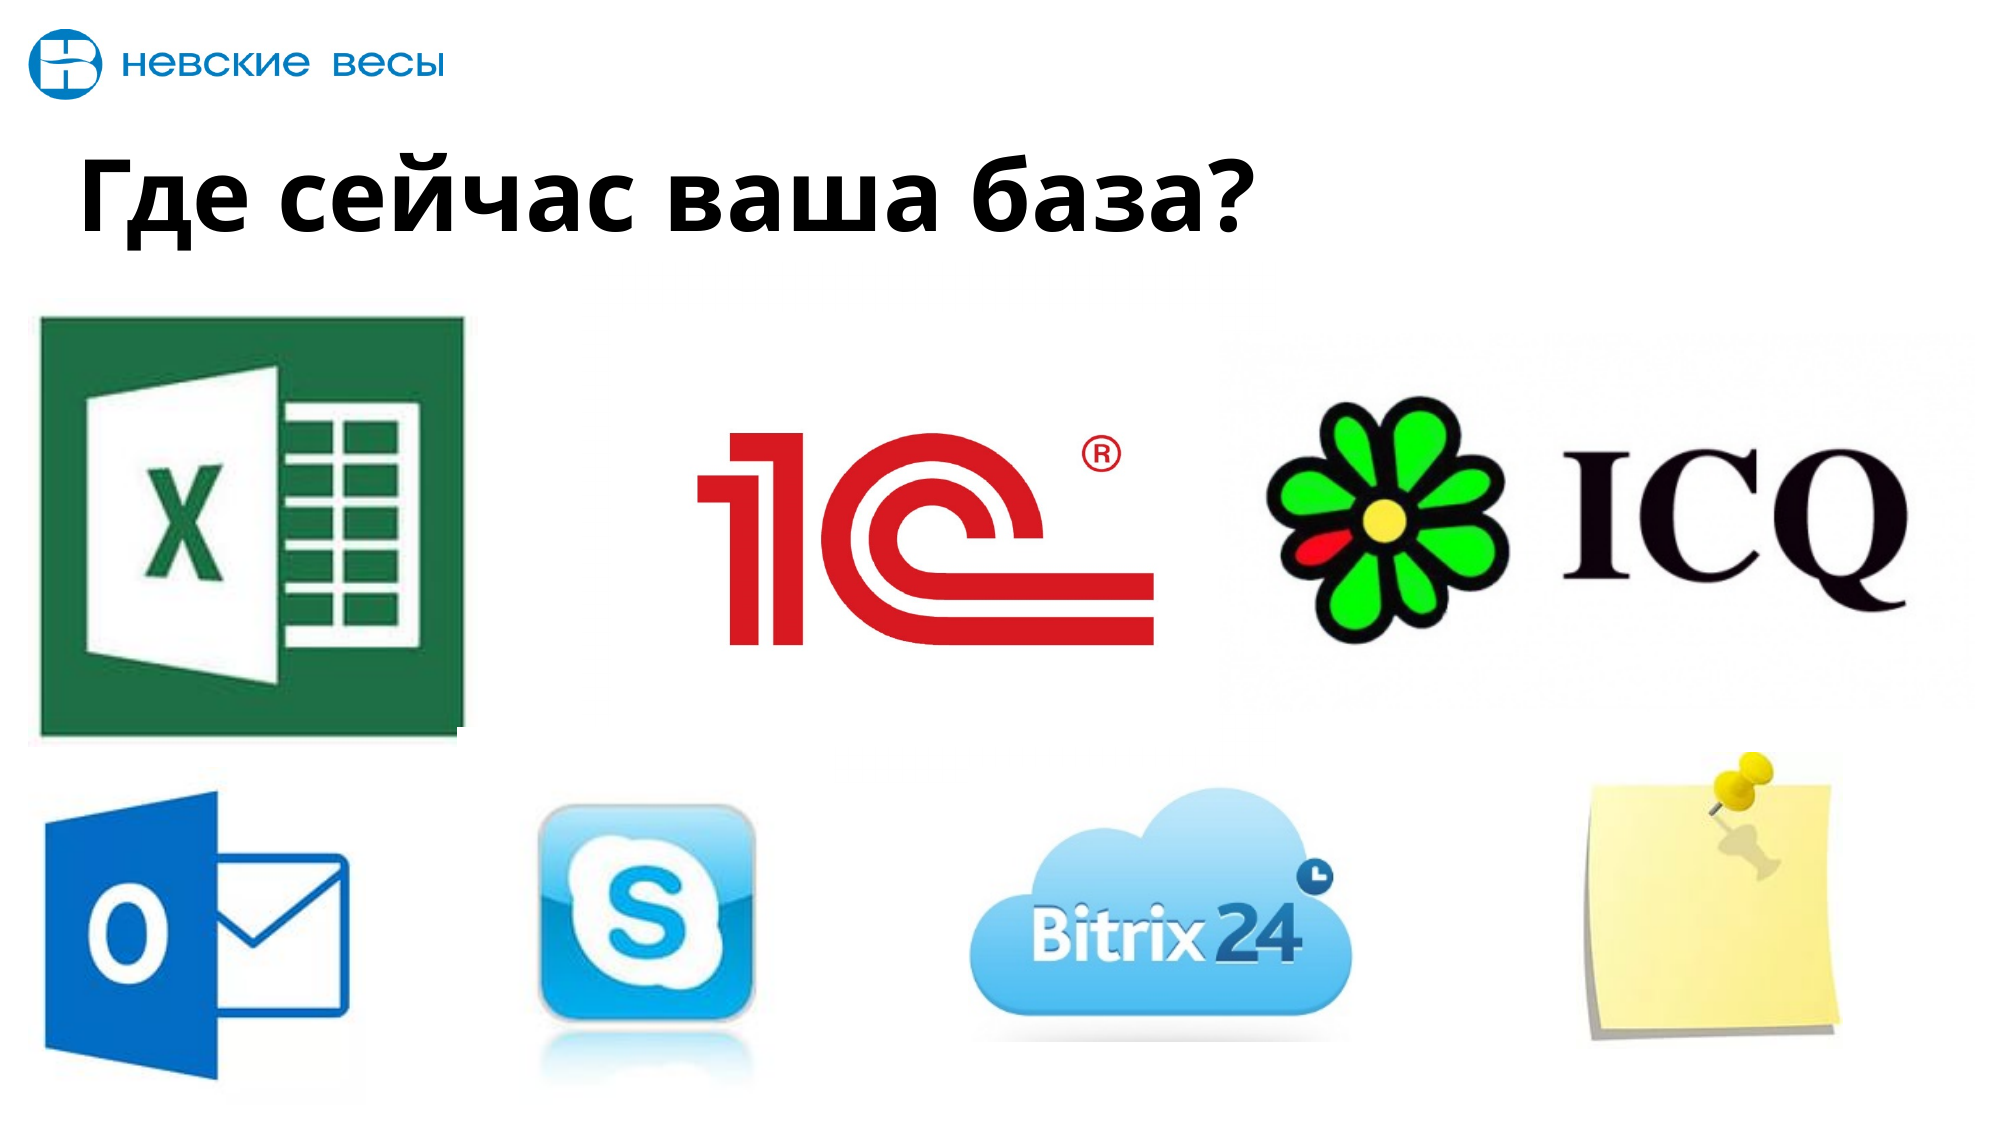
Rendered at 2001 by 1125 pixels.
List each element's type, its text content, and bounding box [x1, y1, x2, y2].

picture [1576, 752, 1843, 1050]
picture [28, 29, 443, 100]
picture [28, 262, 1975, 1105]
picture [28, 767, 366, 1105]
title Где сейчас ваша база? [61, 120, 1920, 278]
